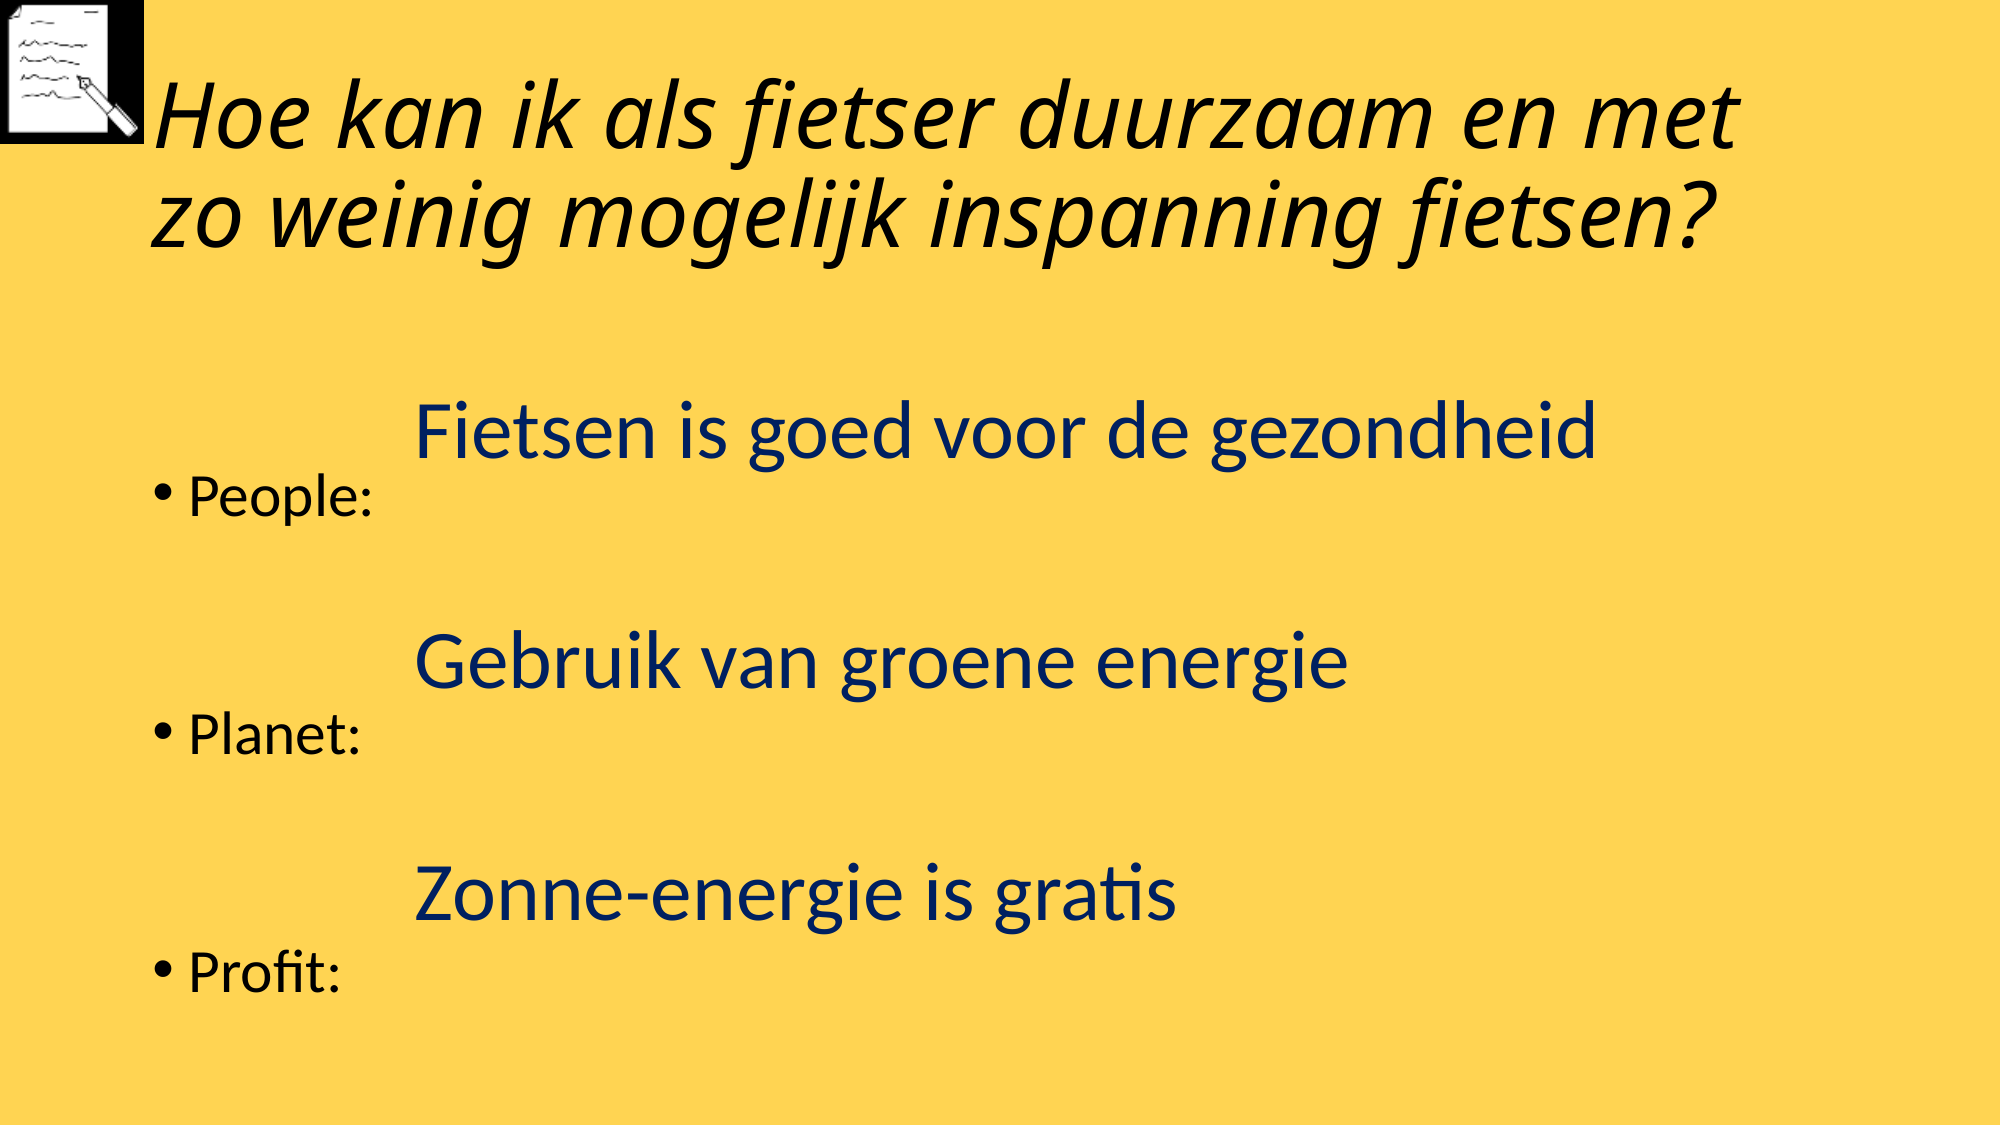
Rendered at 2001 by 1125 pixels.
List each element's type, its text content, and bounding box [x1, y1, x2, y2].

text_box Fietsen is goed voor de gezondheid [399, 367, 1863, 483]
text_box Zonne-energie is gratis [399, 829, 1863, 944]
list People: Planet: Profit: [137, 299, 1863, 1014]
picture [0, 0, 144, 144]
title Hoe kan ik als fietser duurzaam en met zo weinig mogelijk inspanning fietsen? [137, 59, 1863, 278]
text_box Gebruik van groene energie [399, 598, 1863, 714]
